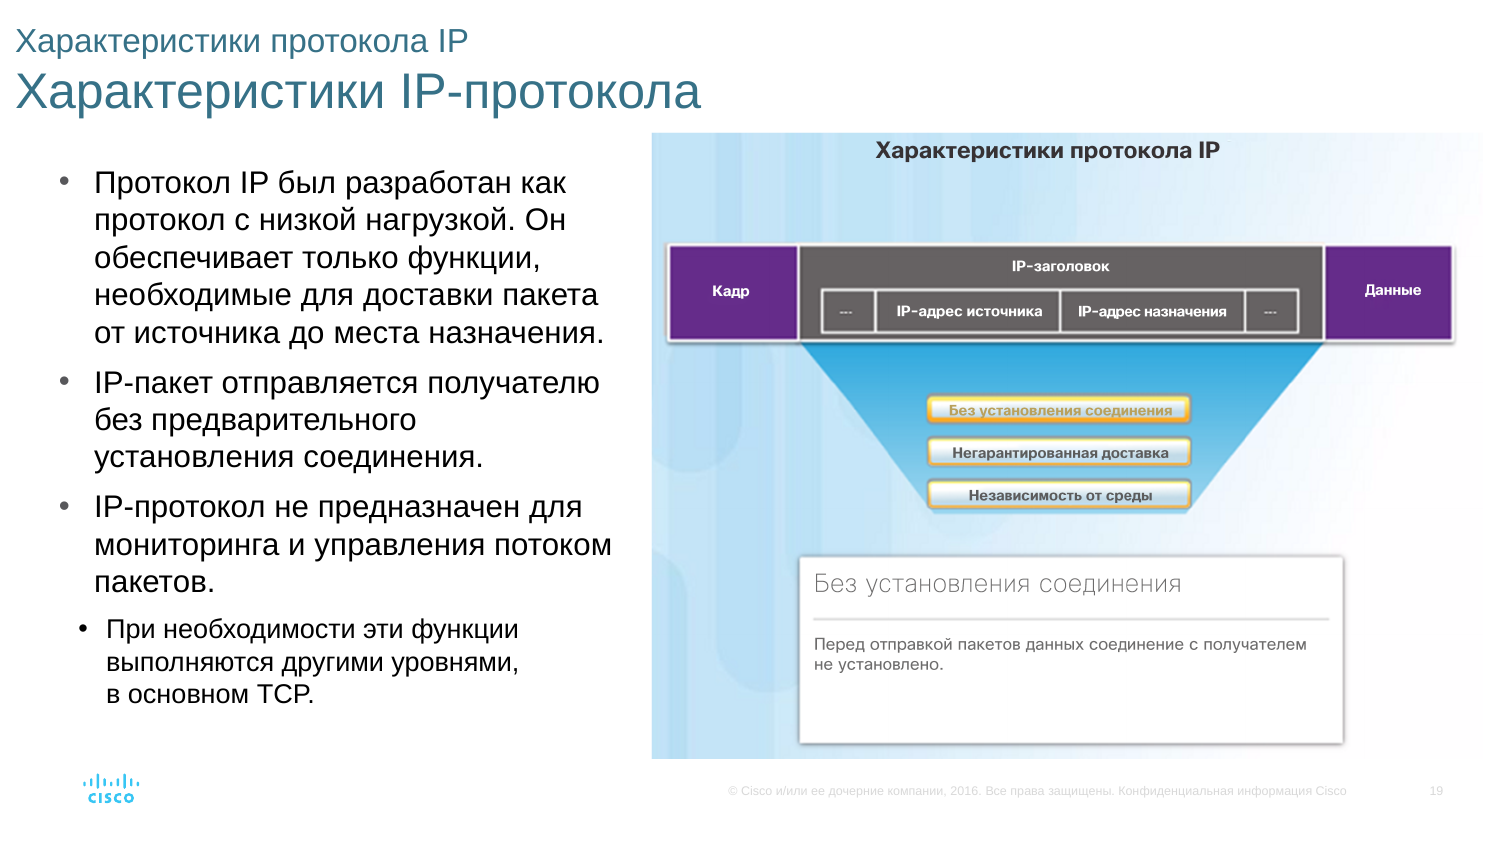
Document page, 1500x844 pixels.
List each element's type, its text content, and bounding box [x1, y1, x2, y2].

title Характеристики протокола IP Характеристики IP-протокола [0, 6, 1500, 131]
picture [650, 131, 1484, 760]
list Протокол IP был разработан как протокол с низкой нагрузкой. Он обеспечивает только функции, необходимые для доставки пакета от источника до места назначения. IP-пакет отправляется получателю без предварительного установления соединения. IP-протокол не предназначен для мониторинга и управления потоком пакетов. При необходимости эти функции выполняются другими уровнями, в основном TCP. [20, 154, 650, 769]
